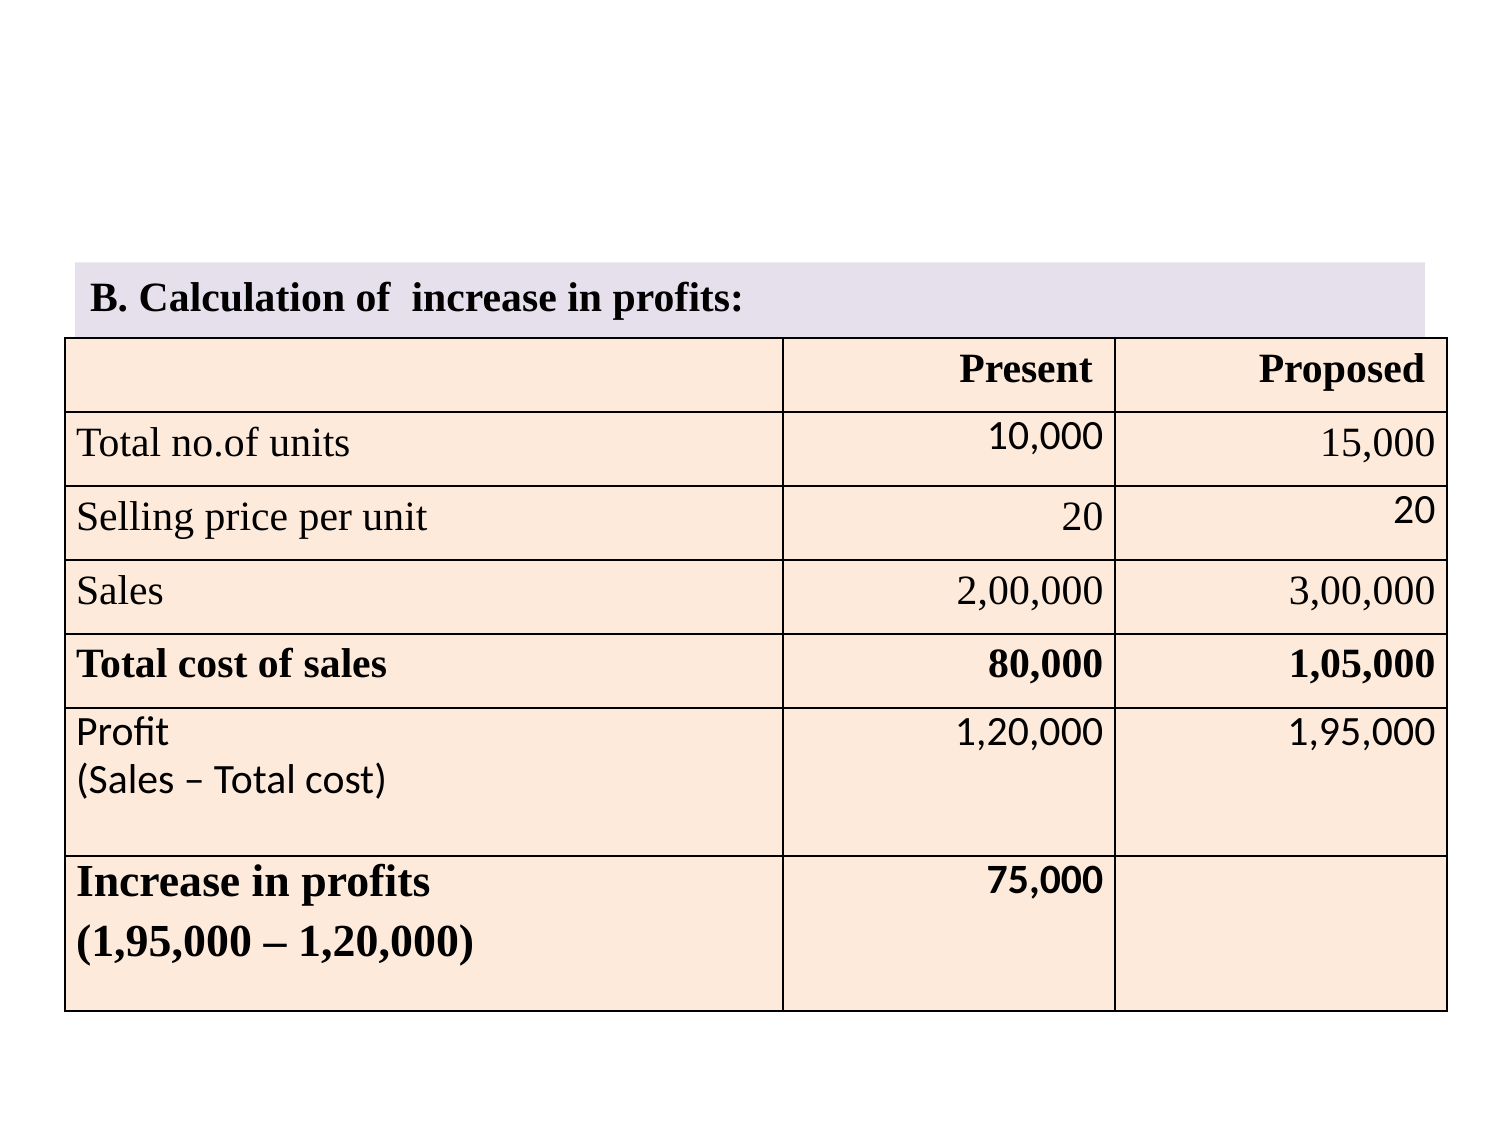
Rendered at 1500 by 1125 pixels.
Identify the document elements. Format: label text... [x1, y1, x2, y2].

table_cell 3,00,000 [1116, 561, 1446, 633]
table_cell 1,05,000 [1116, 635, 1446, 707]
table_cell Selling price per unit [66, 487, 782, 559]
table_cell Total cost of sales [66, 635, 782, 707]
table_header Present [784, 339, 1114, 411]
table_cell Sales [66, 561, 782, 633]
table_header [66, 339, 782, 411]
table_cell Total no.of units [66, 413, 782, 485]
table_cell 2,00,000 [784, 561, 1114, 633]
table_cell 1,20,000 [784, 709, 1114, 855]
table_cell 1,95,000 [1116, 709, 1446, 855]
table_header Proposed [1116, 339, 1446, 411]
table_cell 15,000 [1116, 413, 1446, 485]
table_cell 80,000 [784, 635, 1114, 707]
list B. Calculation of increase in profits: [75, 262, 1425, 337]
table_cell 20 [784, 487, 1114, 559]
table_cell 10,000 [784, 413, 1114, 485]
table_cell [1116, 857, 1446, 1010]
table_cell Increase in profits (1,95,000 – 1,20,000) [66, 857, 782, 1010]
table_cell 20 [1116, 487, 1446, 559]
table_cell 75,000 [784, 857, 1114, 1010]
table_cell Profit (Sales – Total cost) [66, 709, 782, 855]
